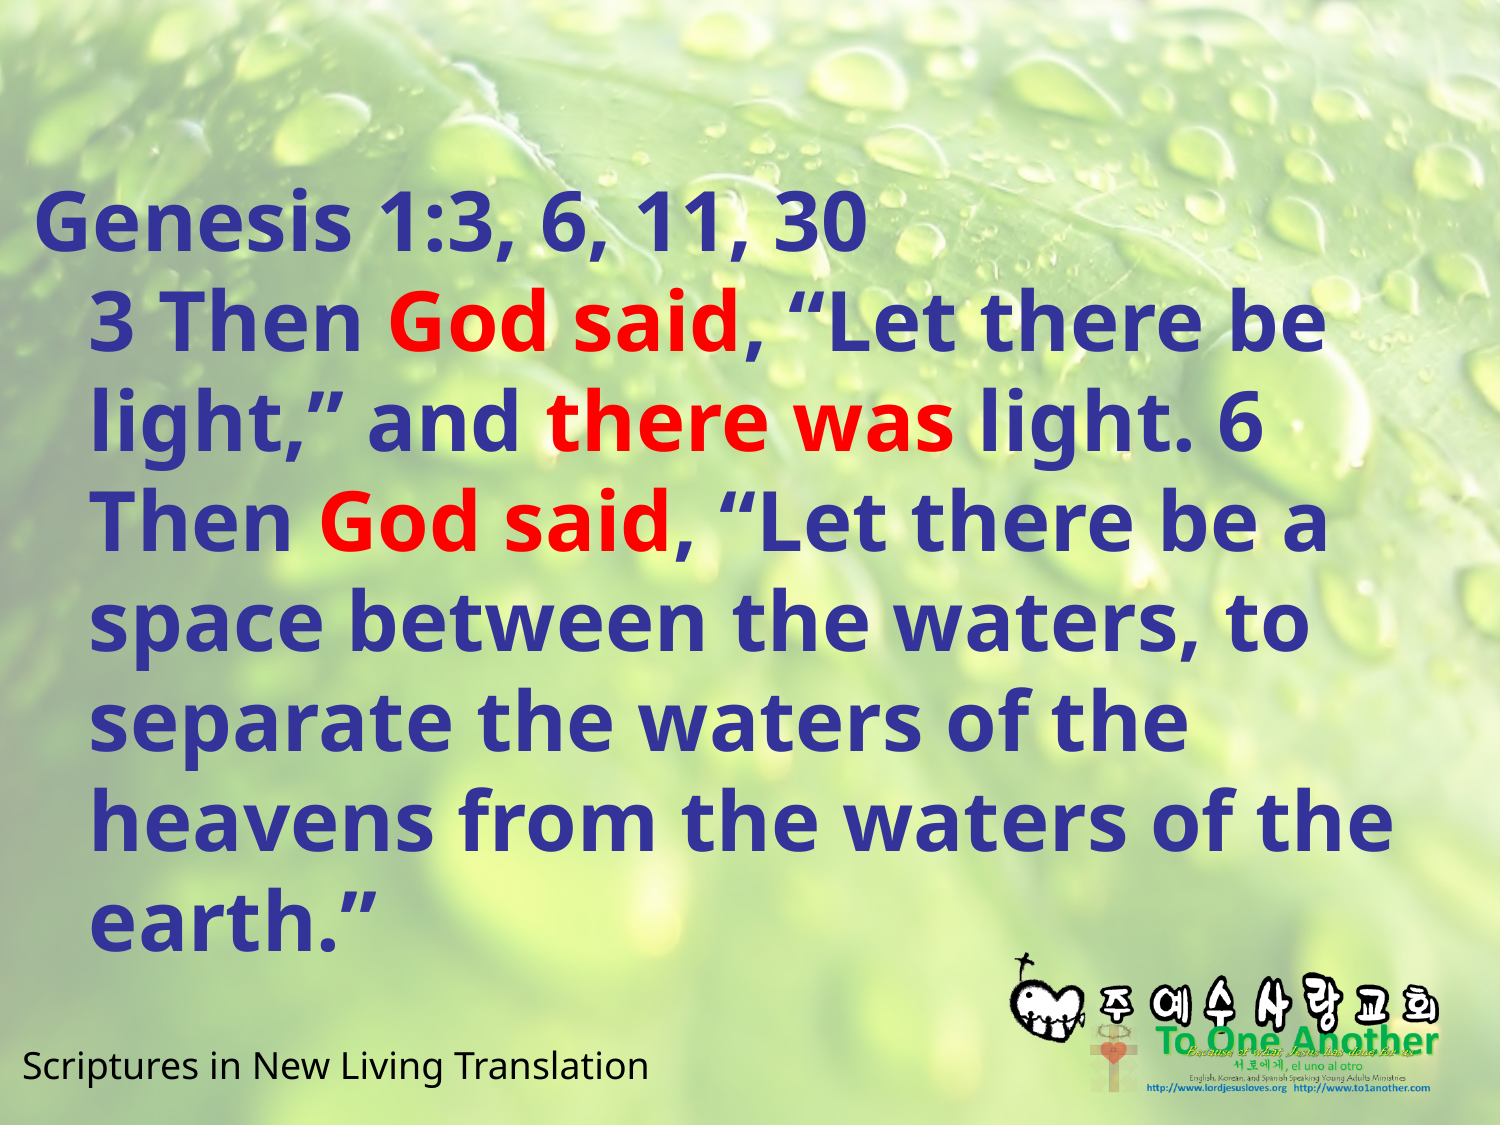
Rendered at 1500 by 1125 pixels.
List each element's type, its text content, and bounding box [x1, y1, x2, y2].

picture [1009, 1024, 1439, 1093]
list Genesis 1:3, 6, 11, 30 3 Then God said, “Let there be light,” and there was light. 6 Then God said, “Let there be a space between the waters, to separate the waters of the heavens from the waters of the earth.” [17, 160, 1483, 1024]
